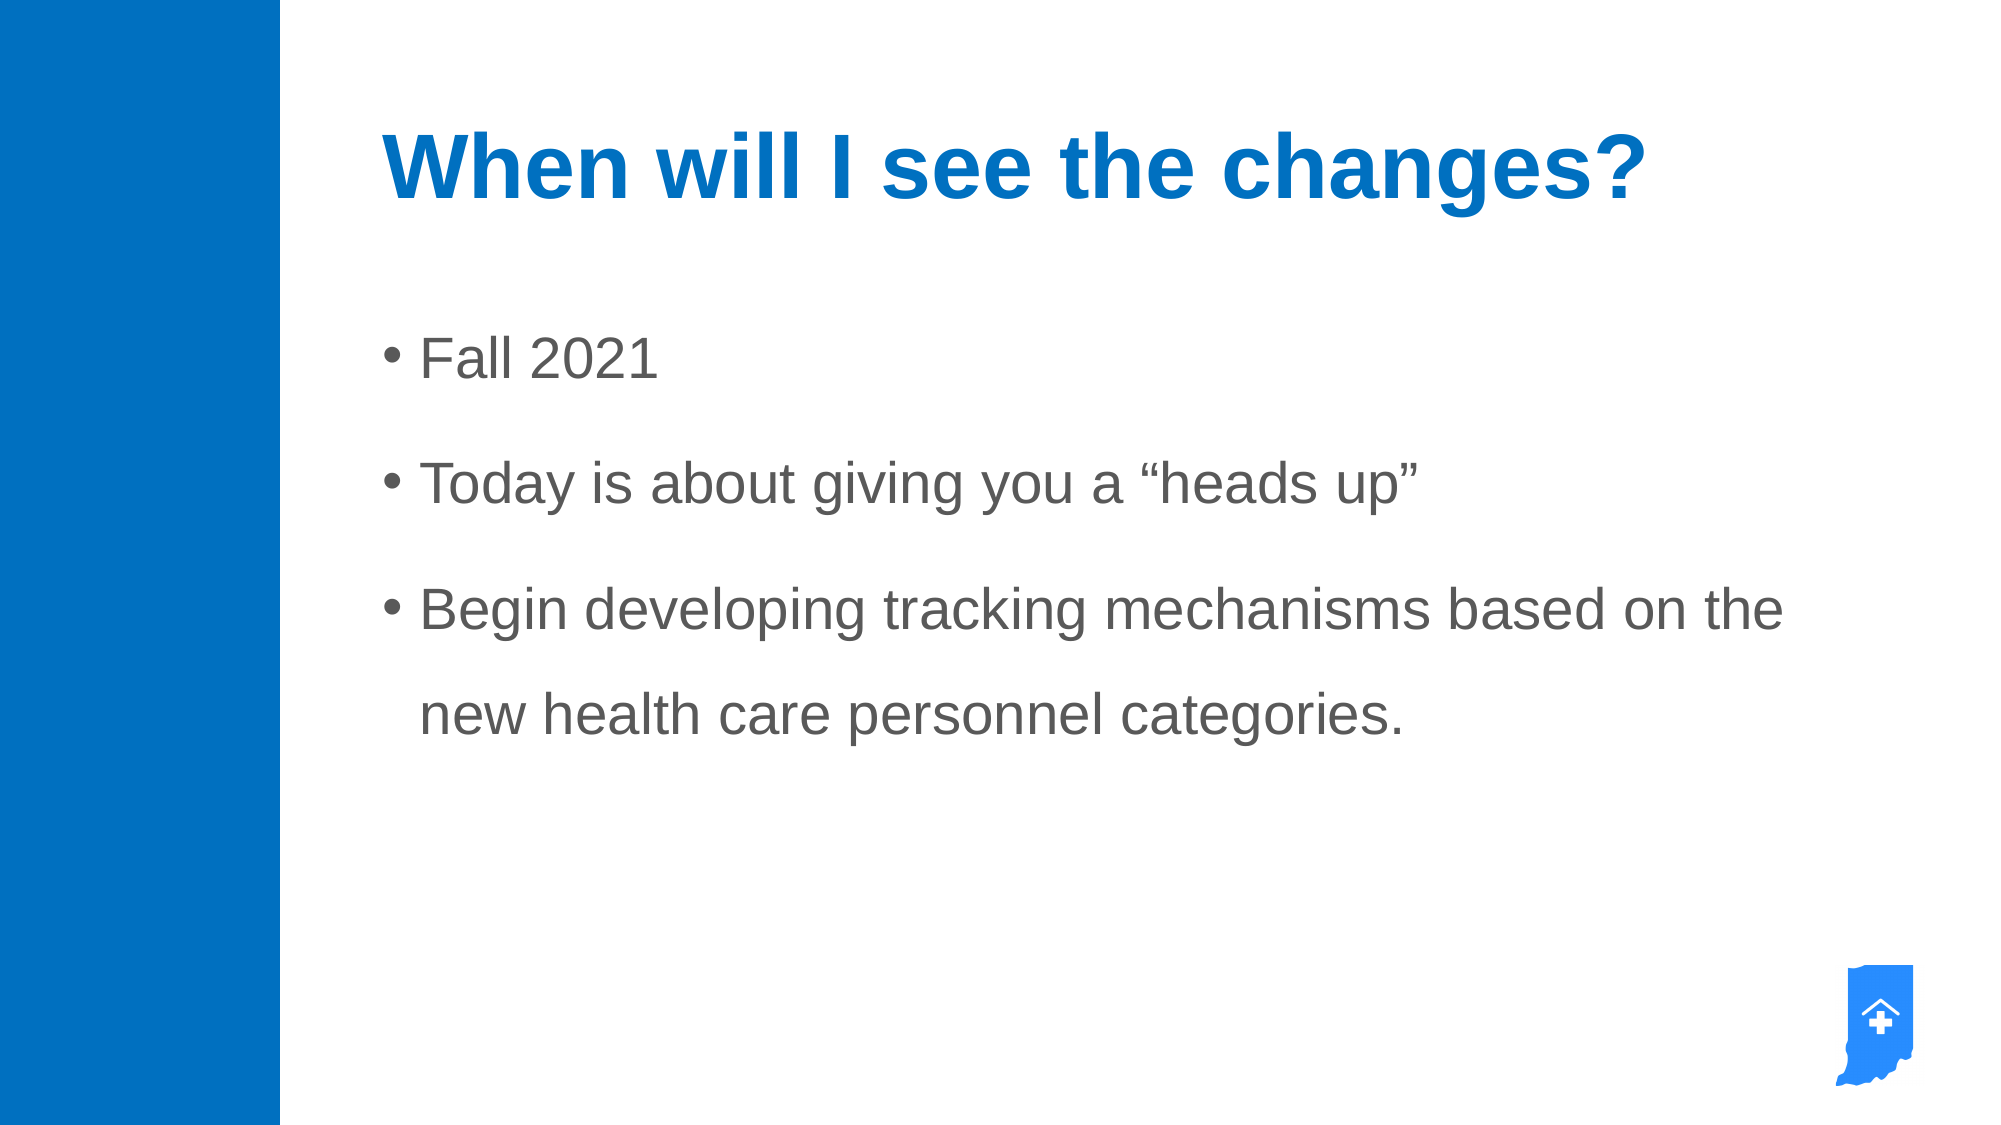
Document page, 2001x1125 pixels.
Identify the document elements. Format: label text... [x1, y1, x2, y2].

text_box [0, 0, 280, 1125]
picture [1835, 965, 1925, 1086]
list Fall 2021 Today is about giving you a “heads up” Begin developing tracking mechanisms based on the new health care personnel categories. [367, 277, 1836, 992]
title When will I see the changes? [367, 59, 1863, 278]
